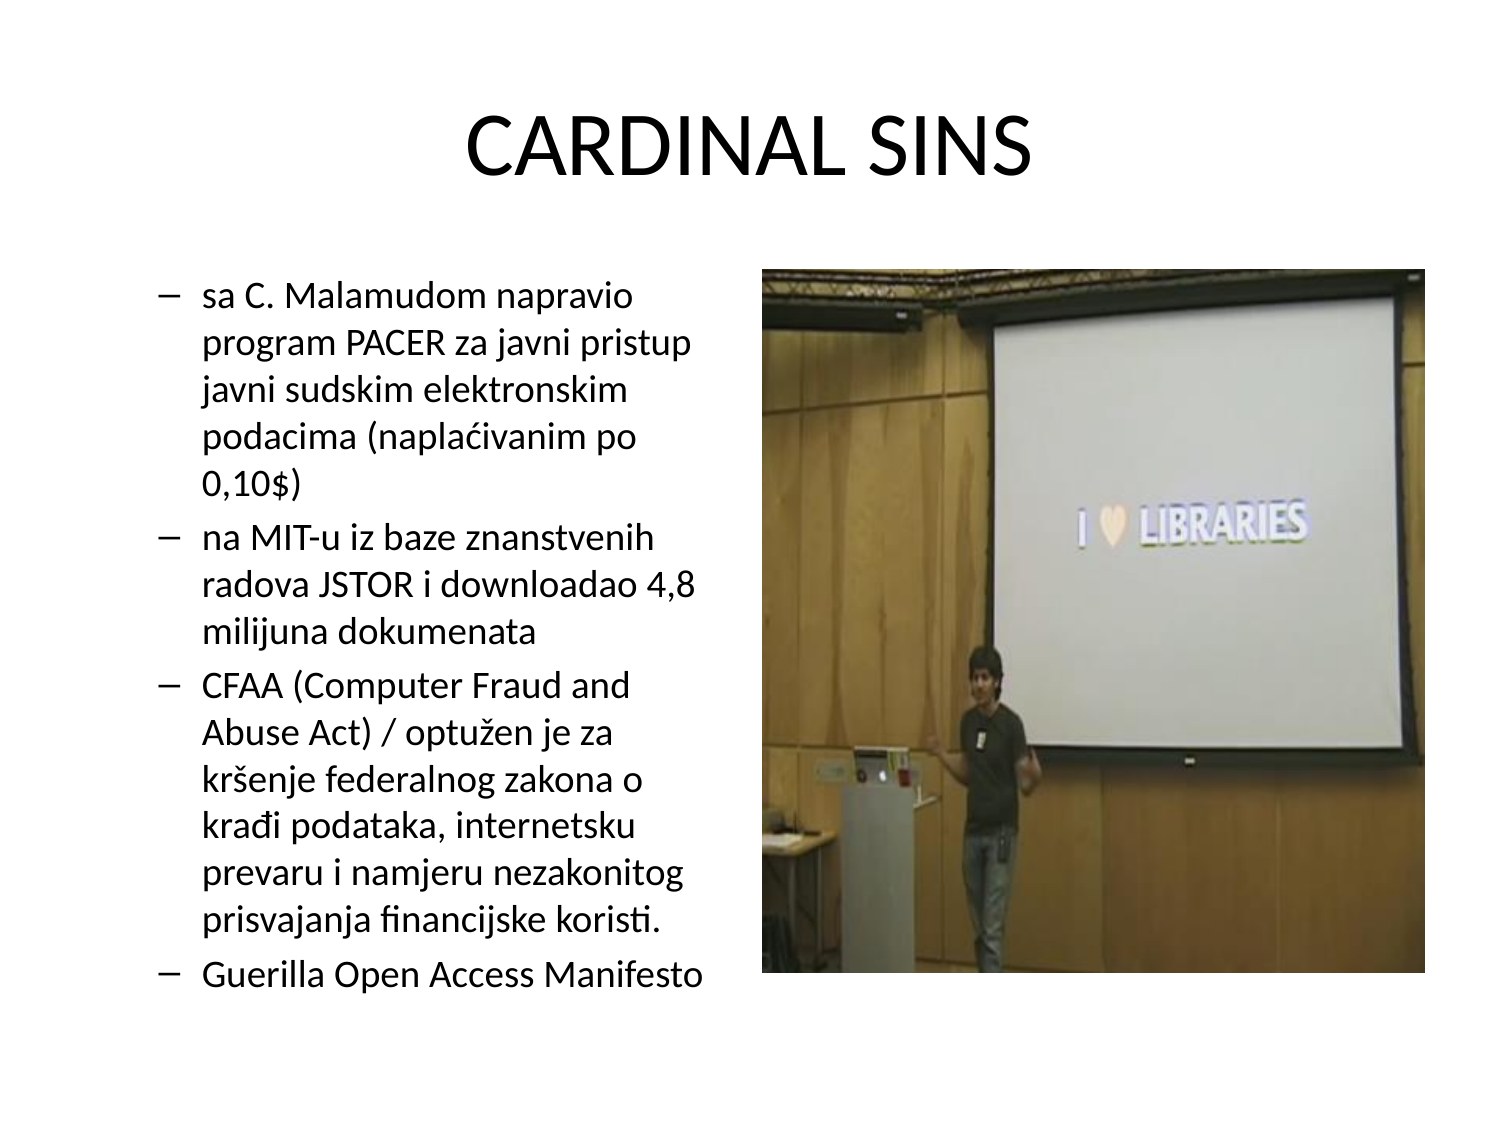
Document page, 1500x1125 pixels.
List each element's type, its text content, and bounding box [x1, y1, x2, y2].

list sa C. Malamudom napravio program PACER za javni pristup javni sudskim elektronskim podacima (naplaćivanim po 0,10$) na MIT-u iz baze znanstvenih radova JSTOR i downloadao 4,8 milijuna dokumenata CFAA (Computer Fraud and Abuse Act) / optužen je za kršenje federalnog zakona o krađi podataka, internetsku prevaru i namjeru nezakonitog prisvajanja financijske koristi. Guerilla Open Access Manifesto [75, 262, 738, 1005]
title CARDINAL SINS [75, 45, 1425, 233]
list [762, 269, 1426, 973]
